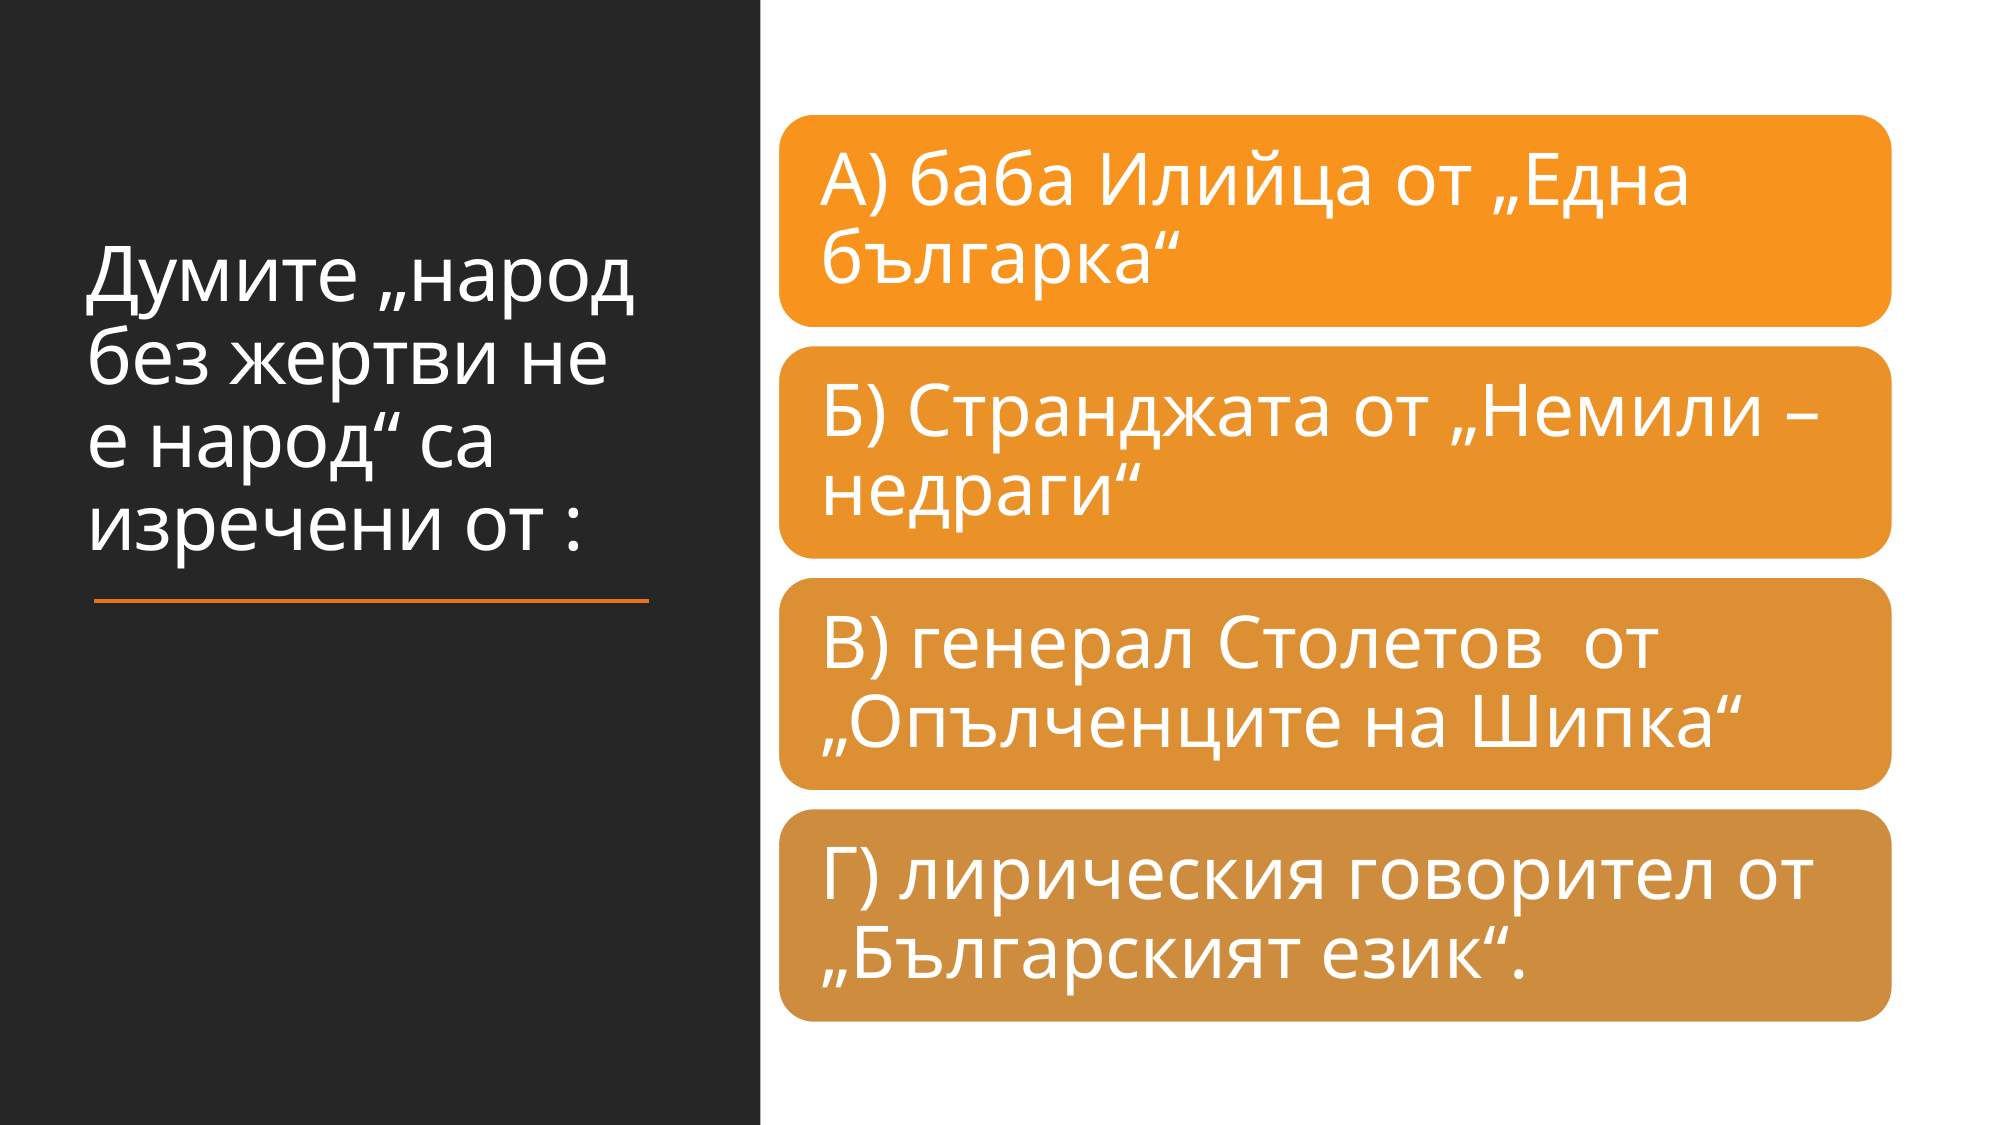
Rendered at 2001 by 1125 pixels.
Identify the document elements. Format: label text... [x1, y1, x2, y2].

text_box [0, 0, 762, 1125]
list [777, 104, 1894, 1033]
text_box Думите „народ без жертви не е народ“ са изречени от : [71, 104, 672, 575]
text_box [762, 0, 2000, 1125]
